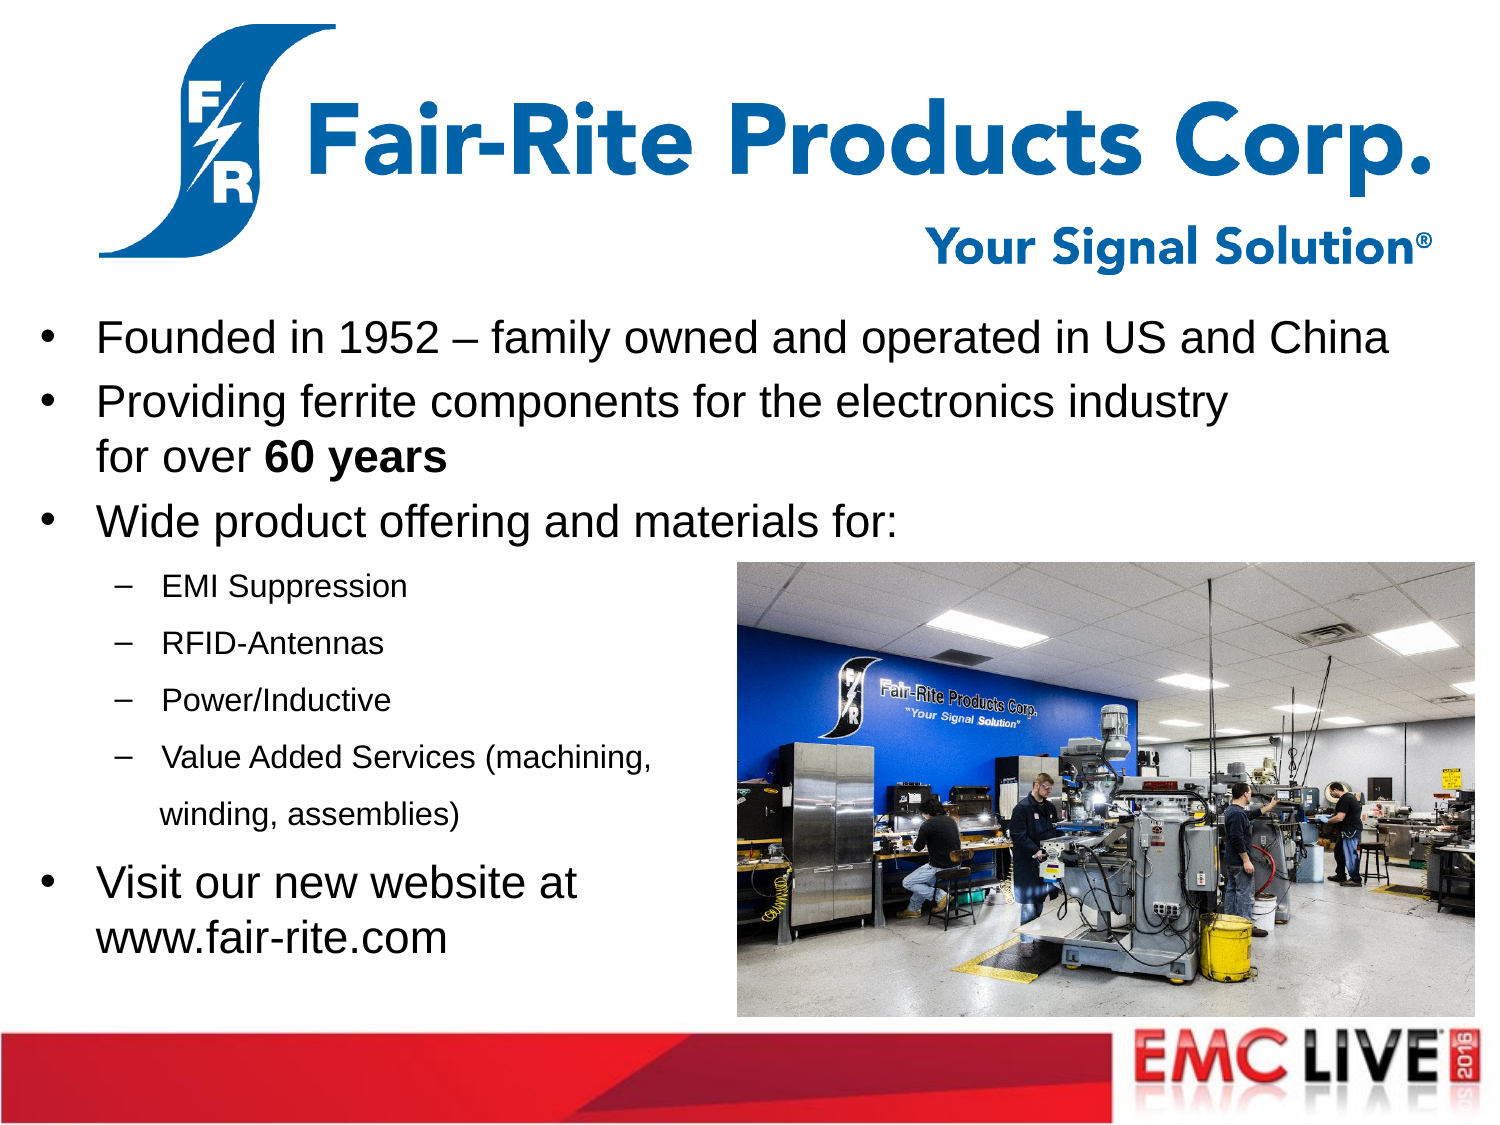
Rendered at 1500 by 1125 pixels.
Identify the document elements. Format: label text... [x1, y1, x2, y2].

picture [0, 1023, 1500, 1125]
picture [99, 24, 1432, 276]
picture [737, 562, 1476, 1018]
list Founded in 1952 – family owned and operated in US and China Providing ferrite components for the electronics industry for over 60 years Wide product offering and materials for: EMI Suppression RFID-Antennas Power/Inductive Value Added Services (machining, winding, assemblies) Visit our new website at www.fair-rite.com [24, 299, 1450, 975]
